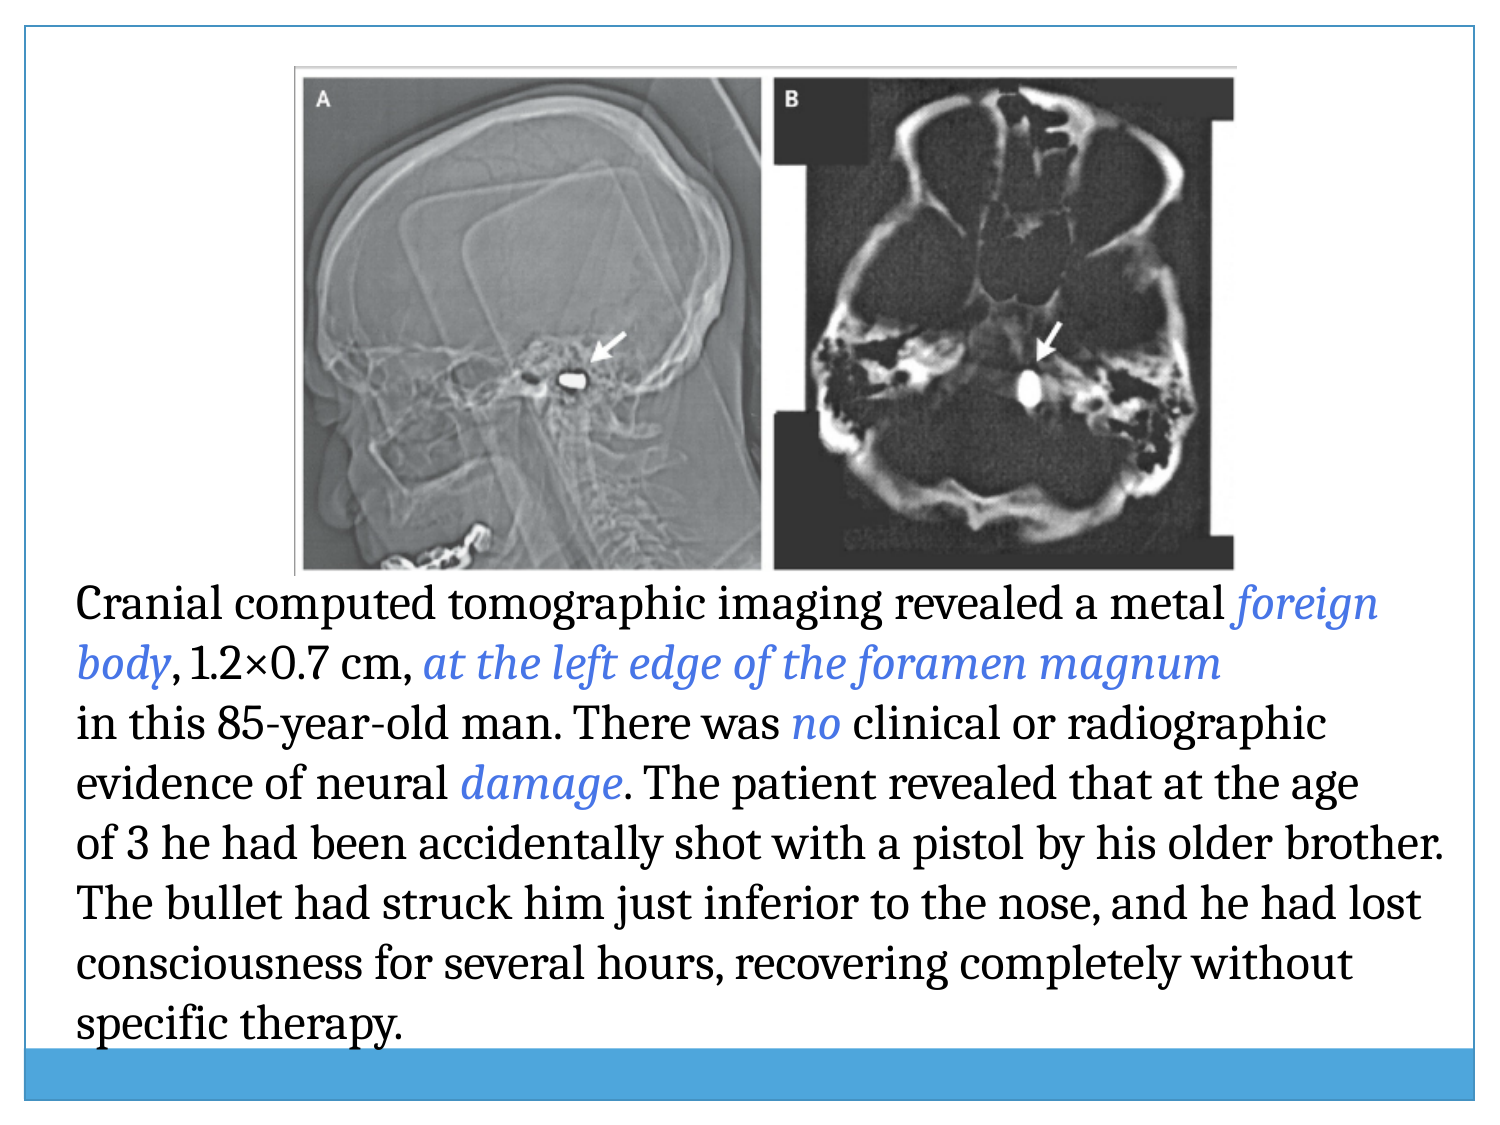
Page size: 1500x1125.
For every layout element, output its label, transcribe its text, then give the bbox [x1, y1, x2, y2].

picture [294, 66, 1237, 576]
text_box Cranial computed tomographic imaging revealed a metal foreign body, 1.2×0.7 cm, at the left edge of the foramen magnum in this 85-year-old man. There was no clinical or radiographic evidence of neural damage. The patient revealed that at the age of 3 he had been accidentally shot with a pistol by his older brother. The bullet had struck him just inferior to the nose, and he had lost consciousness for several hours, recovering completely without specific therapy. [61, 562, 1470, 1058]
